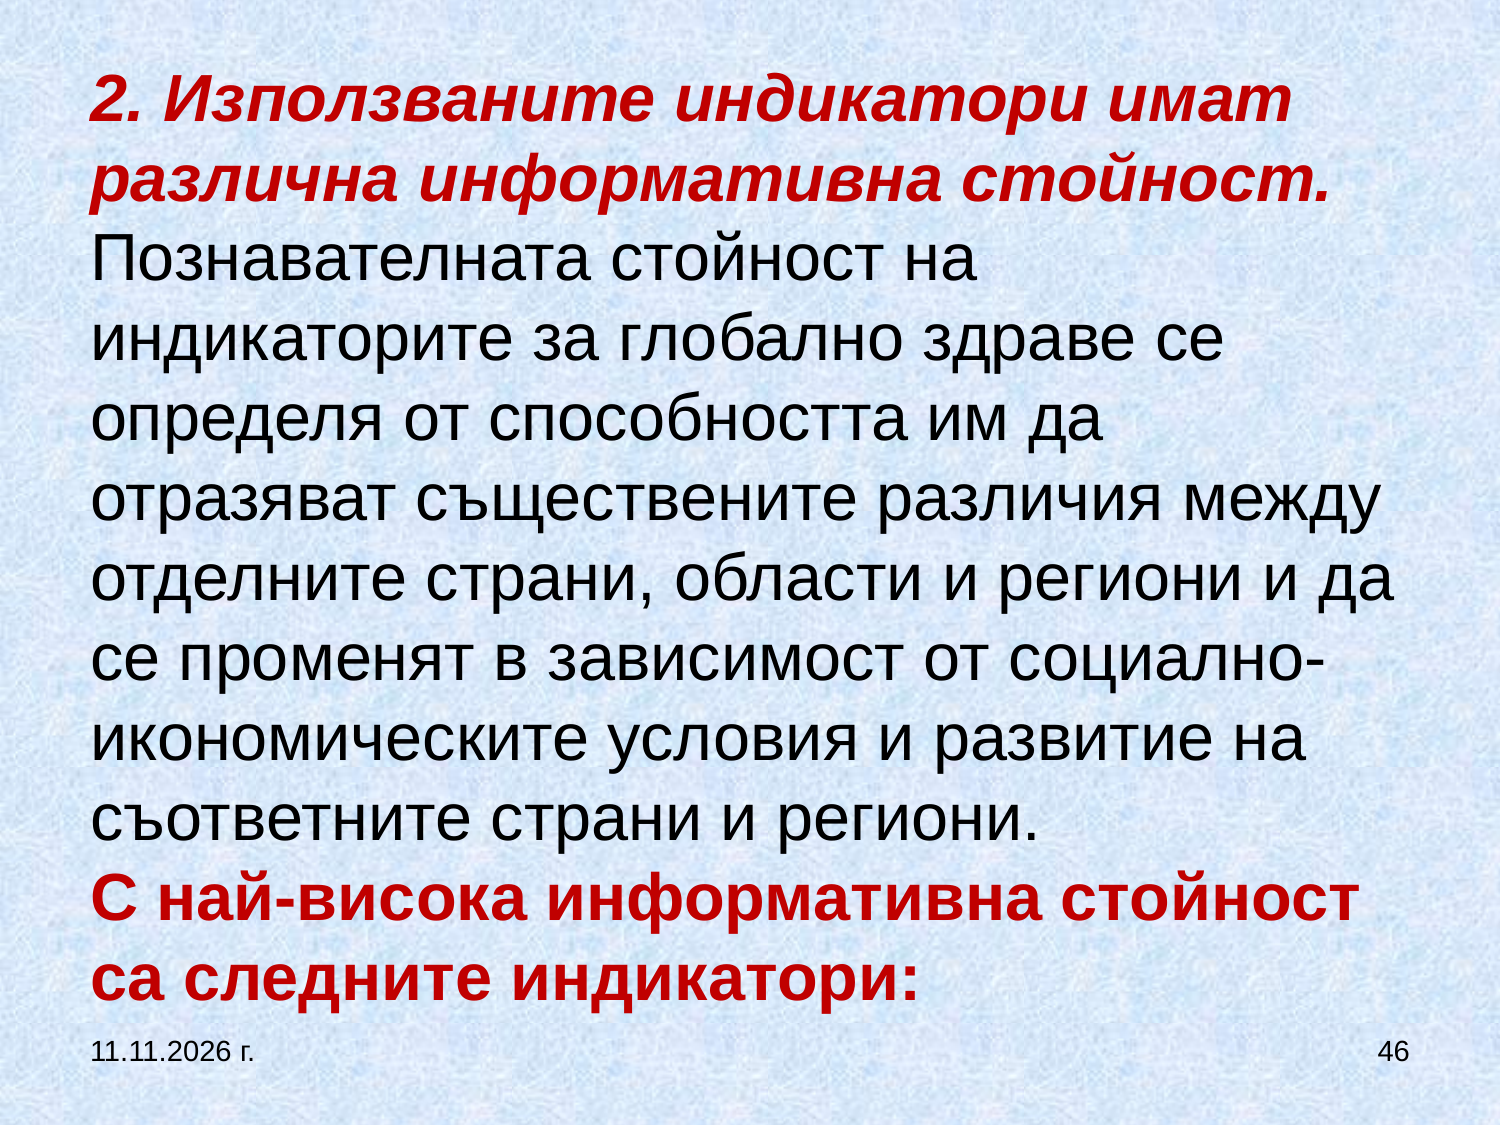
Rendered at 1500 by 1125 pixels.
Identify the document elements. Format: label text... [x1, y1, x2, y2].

picture [0, 0, 1500, 1125]
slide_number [75, 1024, 425, 1103]
title 2. Използваните индикатори имат различна информативна стойност. Познавателната стойност на индикаторите за глобално здраве се определя от способността им да отразяват съществените различия между отделните страни, области и региони и да се променят в зависимост от социално-икономическите условия и развитие на съответните страни и региони. С най-висока информативна стойност са следните индикатори: [75, 45, 1425, 1024]
slide_number 46 [1074, 1024, 1425, 1103]
